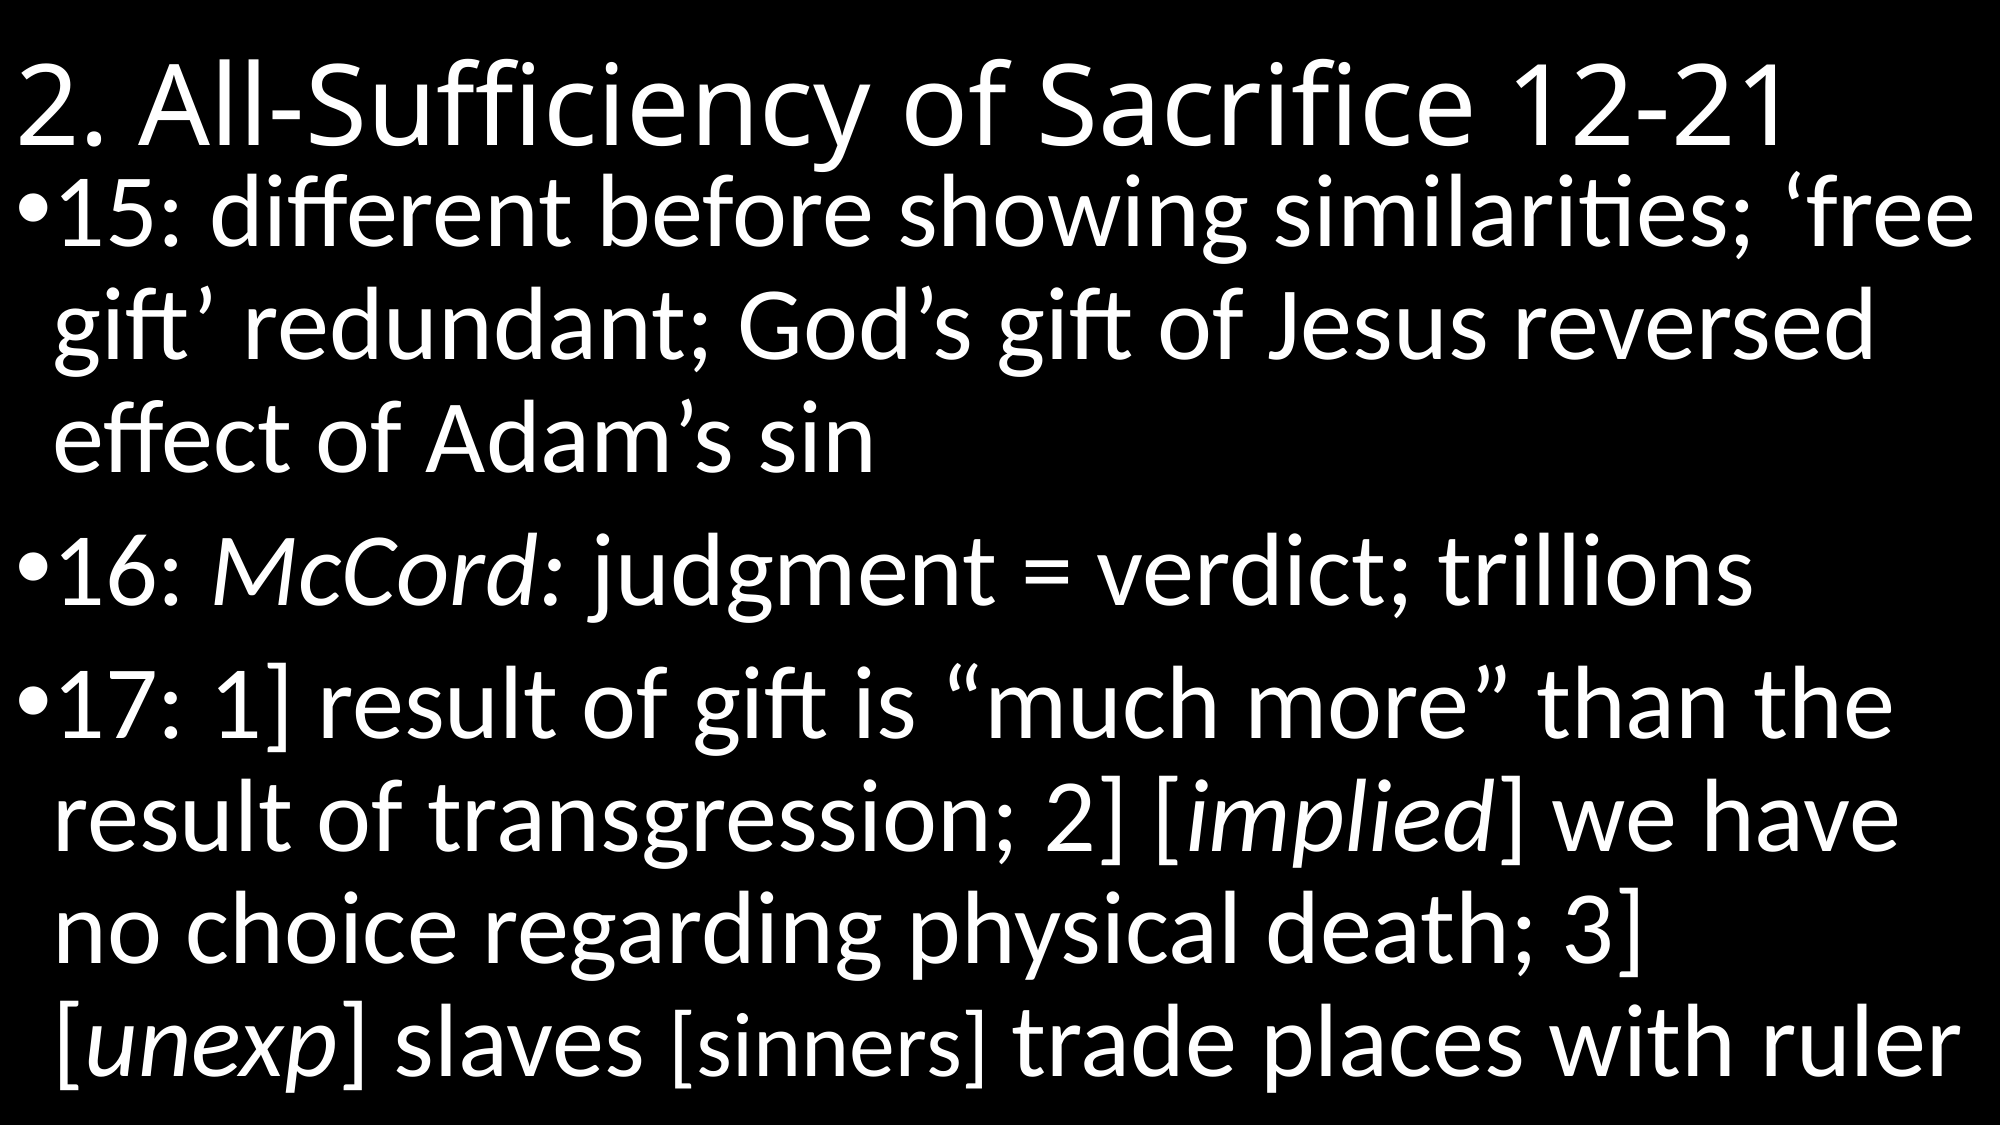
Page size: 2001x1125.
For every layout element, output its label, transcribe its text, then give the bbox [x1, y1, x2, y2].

list 15: different before showing similarities; ‘free gift’ redundant; God’s gift of Jesus reversed effect of Adam’s sin 16: McCord: judgment = verdict; trillions 17: 1] result of gift is “much more” than the result of transgression; 2] [implied] we have no choice regarding physical death; 3] [unexp] slaves [sinners] trade places with ruler [0, 149, 2000, 1125]
title 2. All-Sufficiency of Sacrifice 12-21 [0, 0, 2000, 149]
